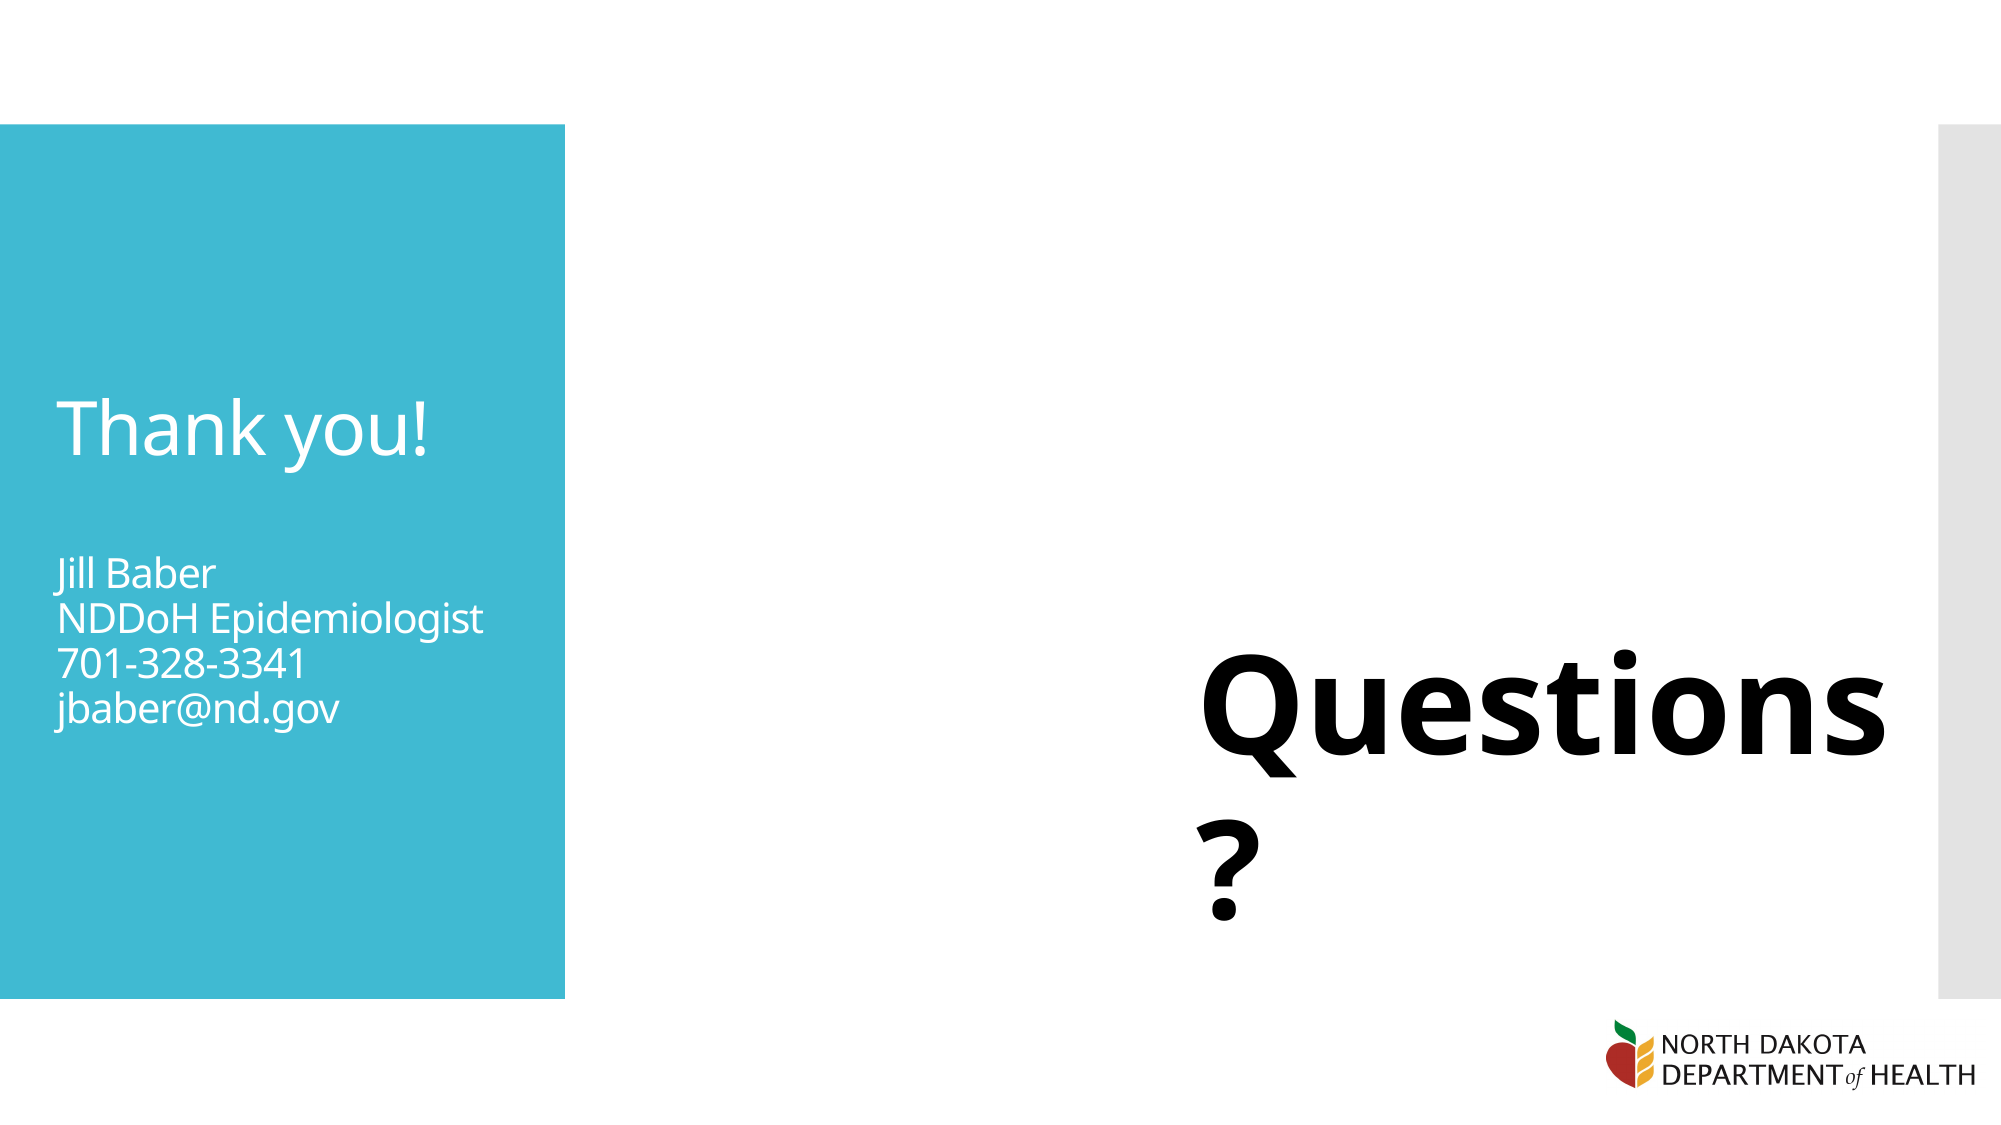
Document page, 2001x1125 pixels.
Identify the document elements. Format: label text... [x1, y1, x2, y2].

picture [1606, 1019, 1986, 1096]
title Thank you! Jill Baber NDDoH Epidemiologist 701-328-3341 jbaber@nd.gov [41, 184, 525, 940]
text_box Questions? [1181, 609, 1939, 1125]
